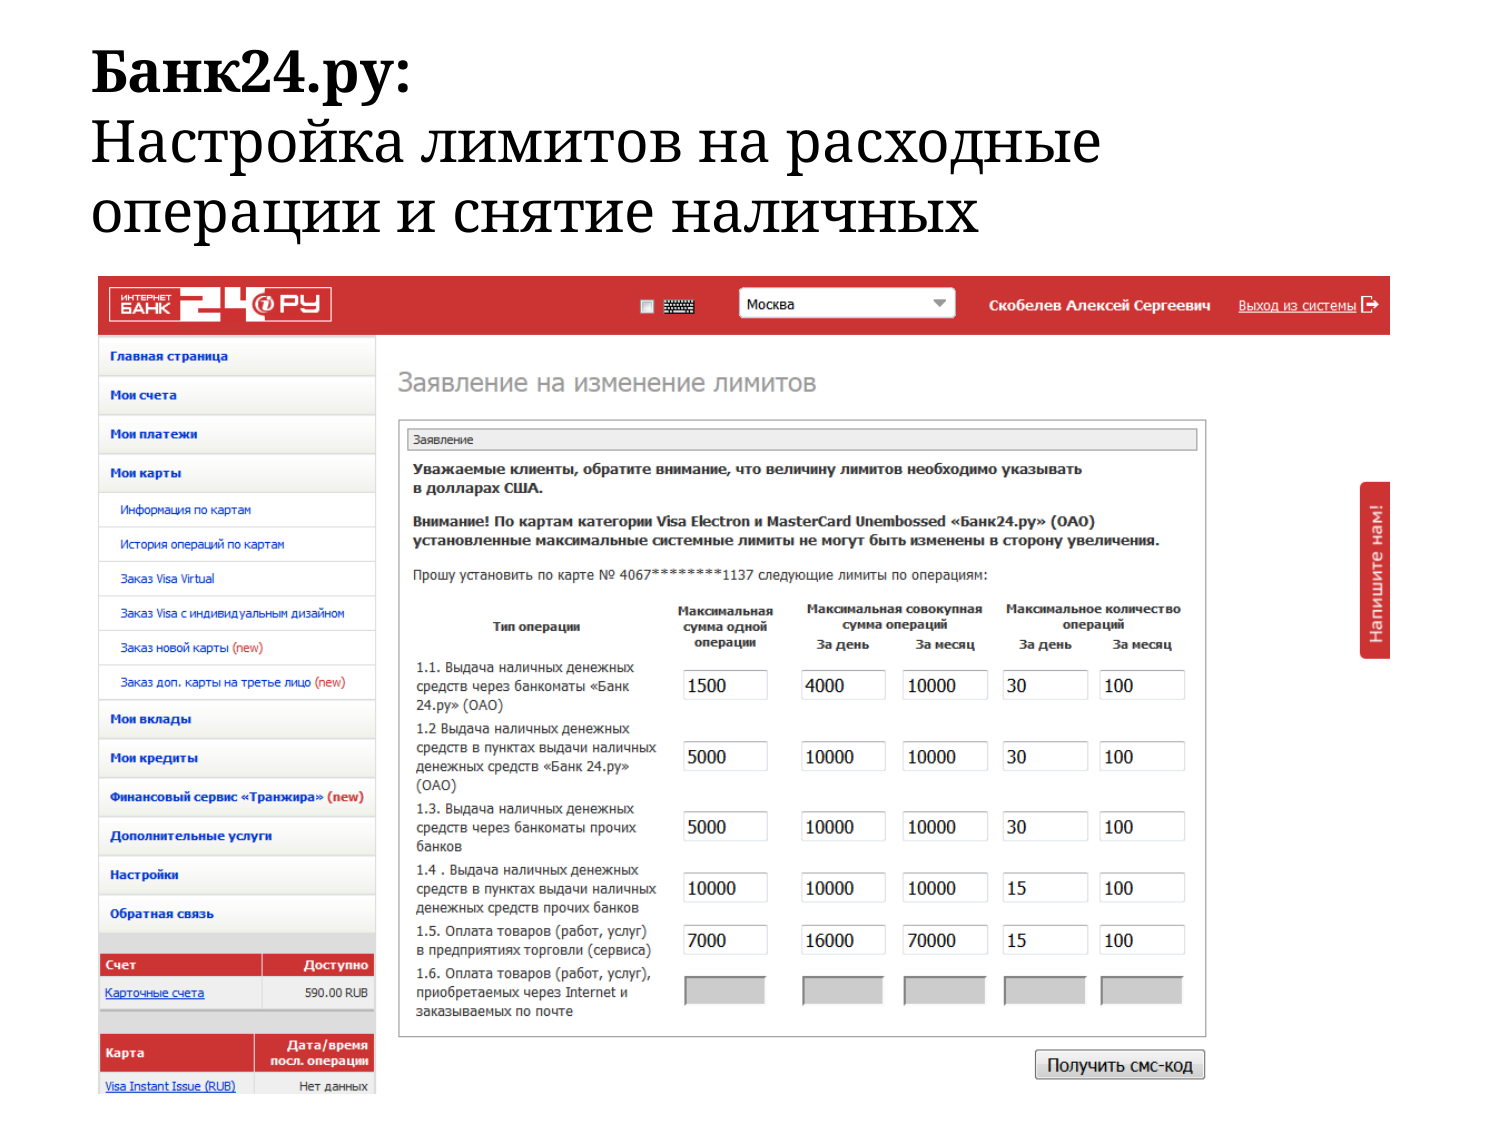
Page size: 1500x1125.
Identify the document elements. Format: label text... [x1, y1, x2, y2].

picture [98, 276, 1390, 1095]
title Банк24.ру: Настройка лимитов на расходные операции и снятие наличных [75, 45, 1425, 233]
